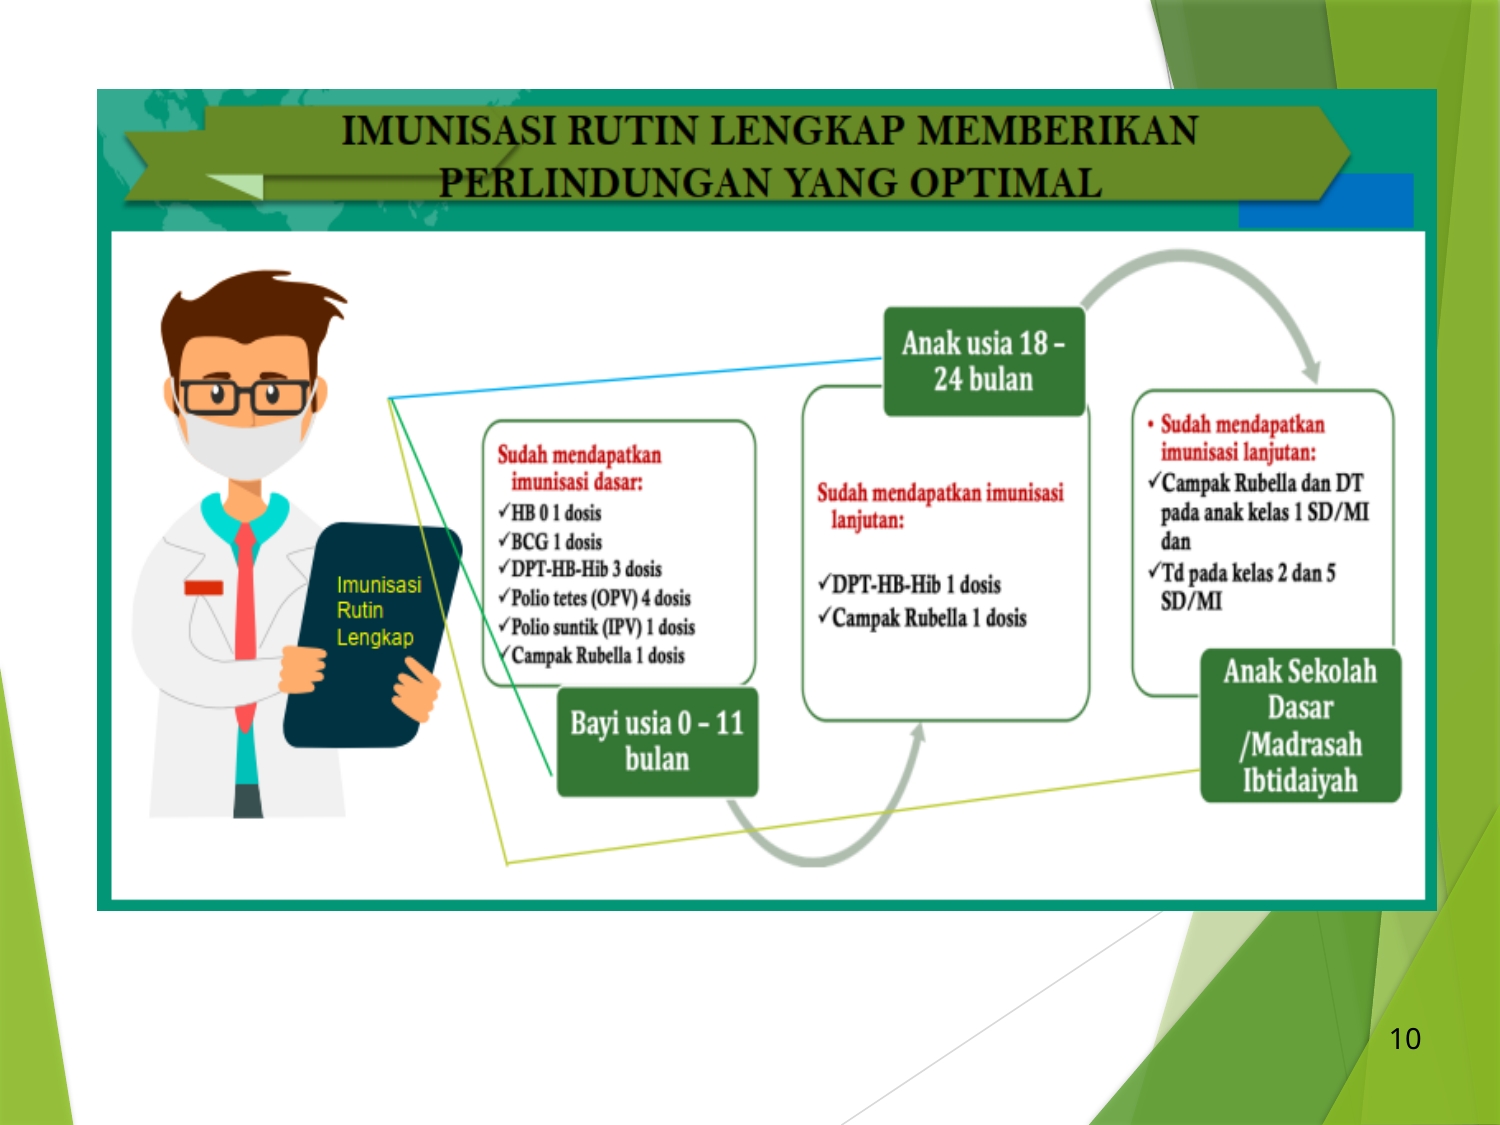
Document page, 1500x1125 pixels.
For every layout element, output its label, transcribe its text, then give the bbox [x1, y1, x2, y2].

picture [97, 88, 1438, 912]
slide_number 10 [1352, 1010, 1437, 1071]
